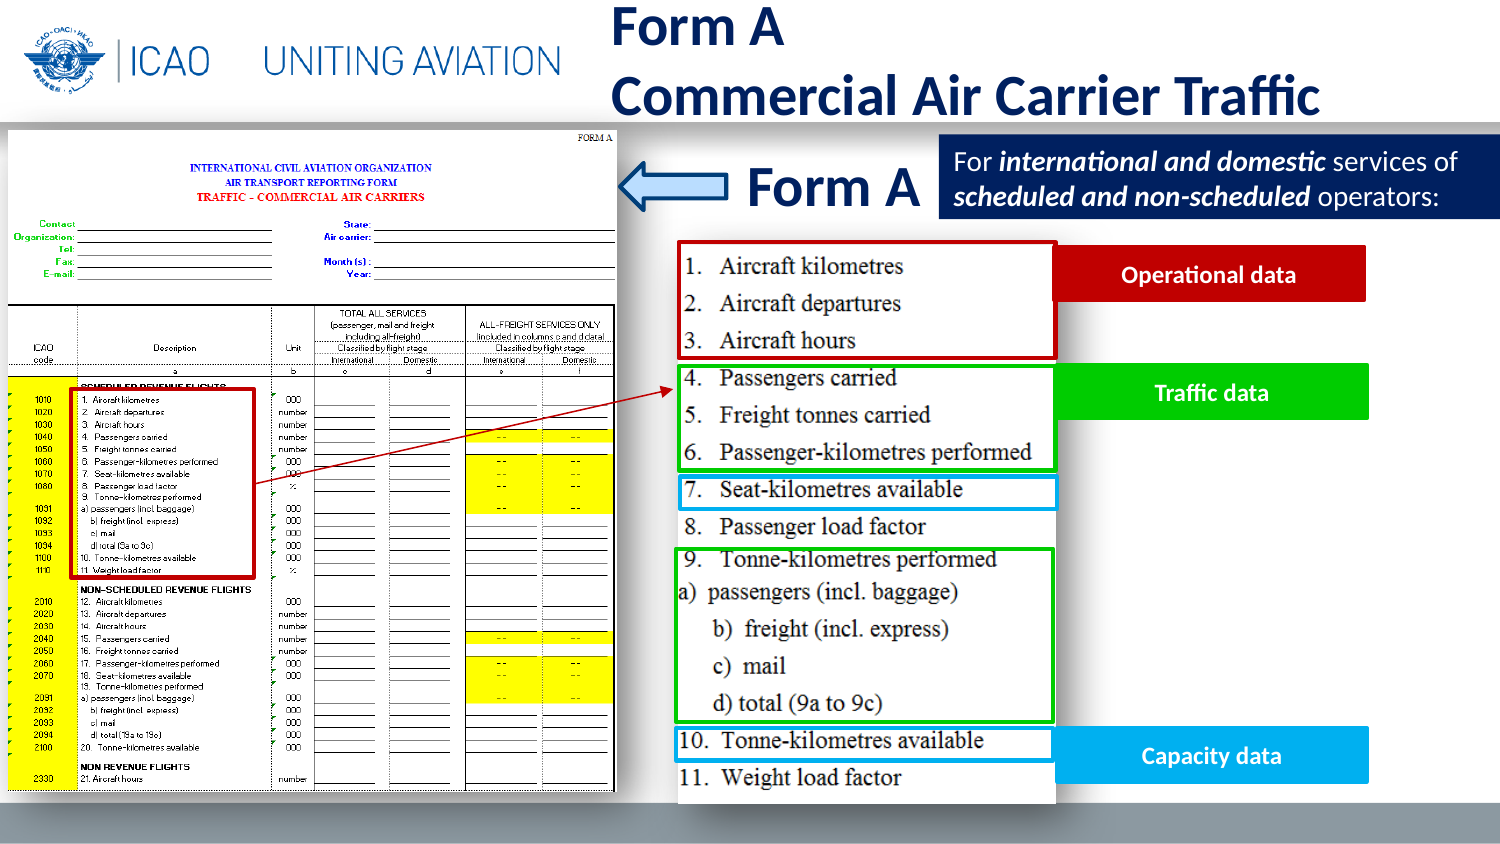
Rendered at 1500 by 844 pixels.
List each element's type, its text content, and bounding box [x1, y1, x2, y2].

picture [678, 511, 1056, 726]
text_box Form A [730, 117, 1500, 248]
text_box Operational data [1060, 248, 1366, 302]
picture [678, 764, 1056, 805]
text_box Capacity data [1061, 726, 1369, 784]
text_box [253, 388, 674, 485]
picture [679, 731, 1050, 757]
text_box Form A Commercial Air Carrier Traffic [594, 0, 1500, 122]
picture [678, 245, 1056, 474]
text_box Traffic data [1061, 363, 1369, 420]
picture [0, 0, 730, 792]
text_box [623, 160, 729, 213]
text_box For international and domestic services of scheduled and non-scheduled operators: [938, 134, 1500, 220]
picture [683, 480, 1054, 506]
text_box [677, 240, 730, 245]
